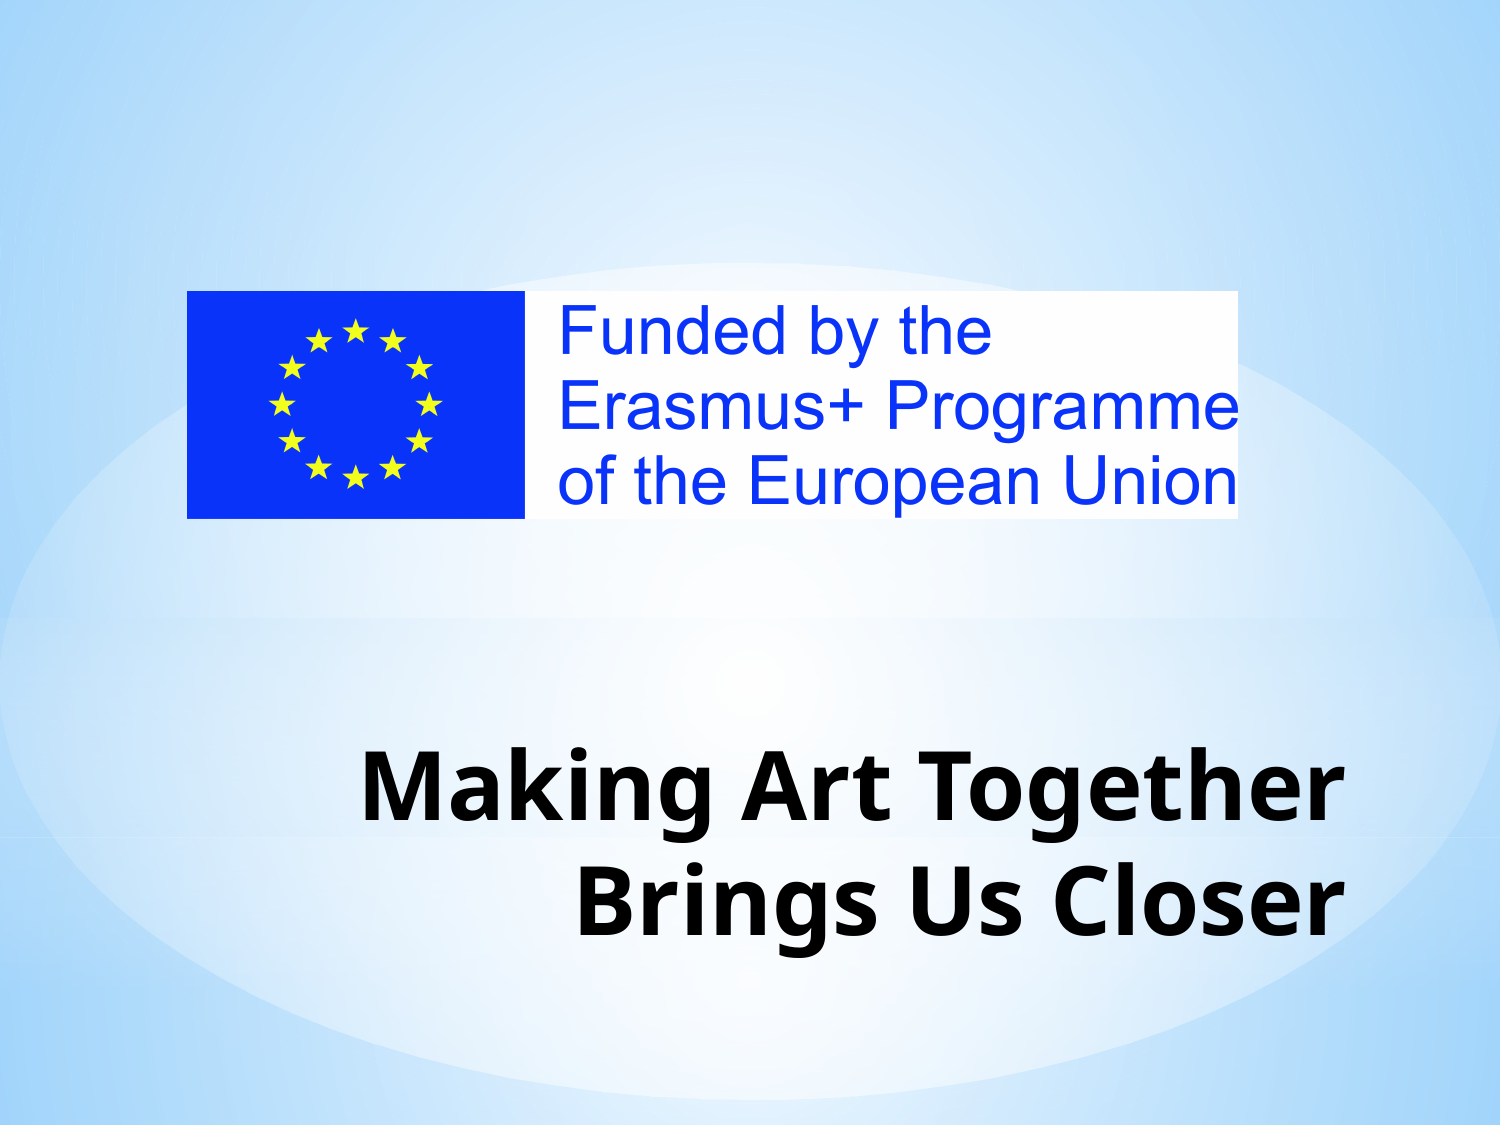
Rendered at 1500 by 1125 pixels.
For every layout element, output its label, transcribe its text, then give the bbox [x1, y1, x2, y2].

title Making Art Together Brings Us Closer [294, 717, 1363, 905]
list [187, 291, 1238, 520]
